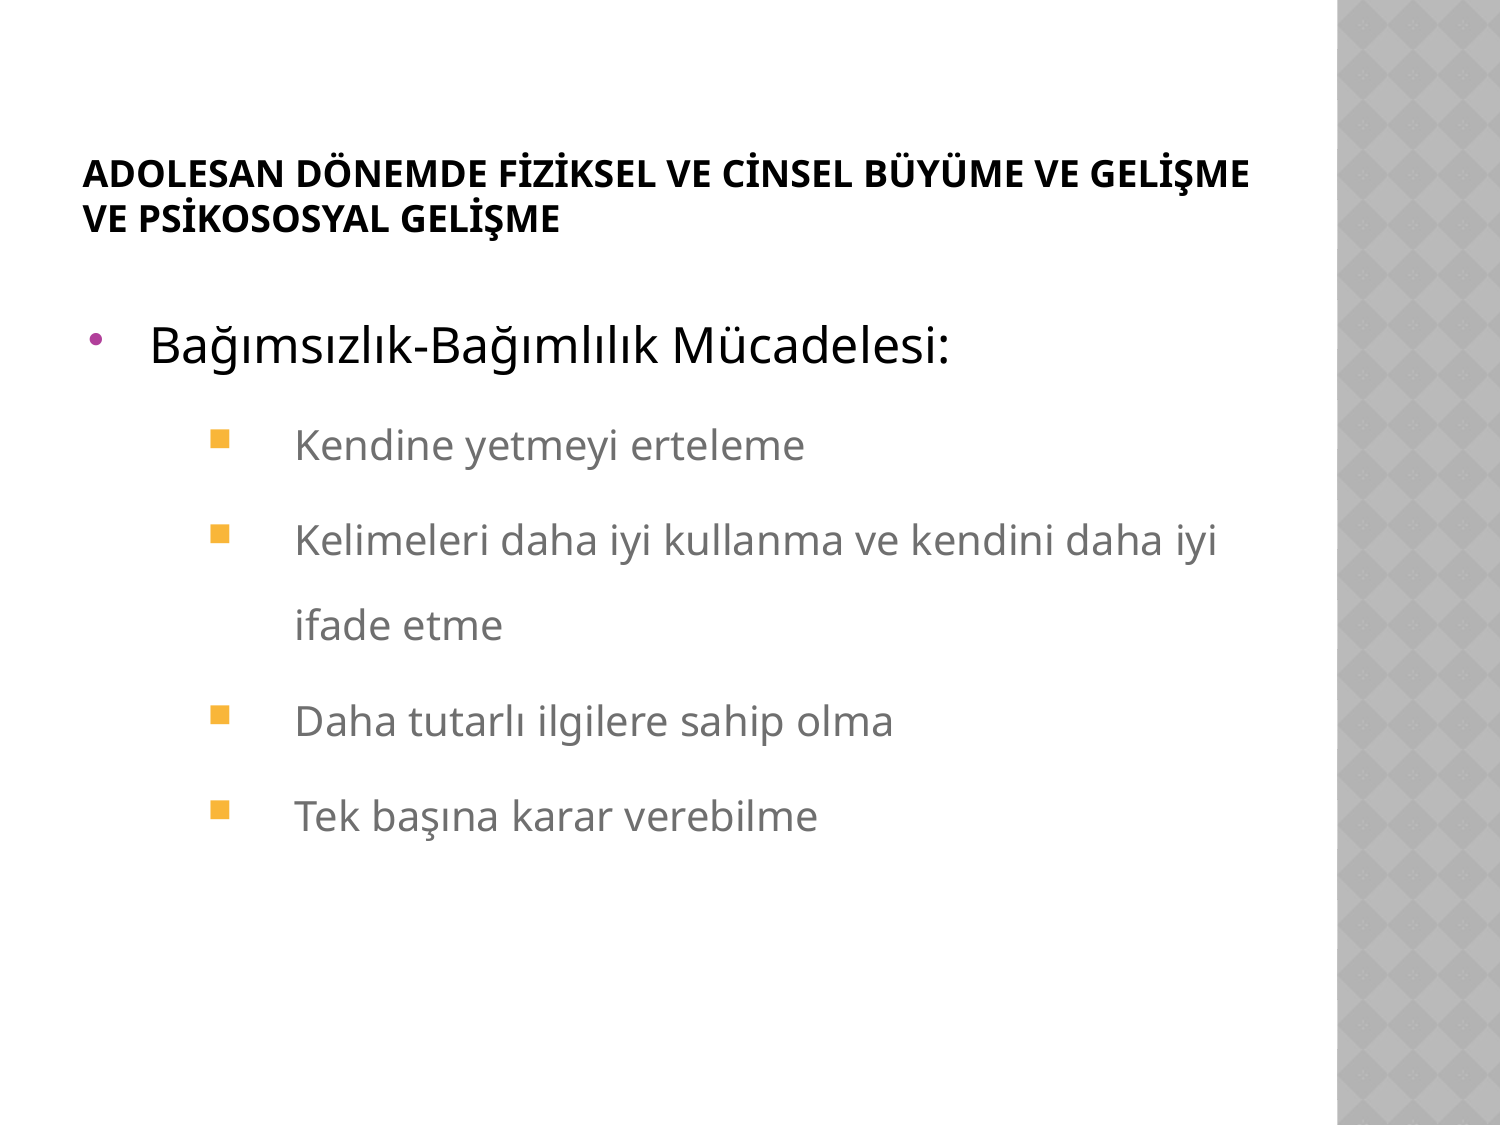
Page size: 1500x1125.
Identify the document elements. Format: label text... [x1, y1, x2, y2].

title Adolesan Dönemde Fiziksel Ve Cinsel Büyüme Ve Gelişme Ve Psikososyal Gelişme [75, 52, 1263, 240]
list Bağımsızlık-Bağımlılık Mücadelesi: Kendine yetmeyi erteleme Kelimeleri daha iyi kullanma ve kendini daha iyi ifade etme Daha tutarlı ilgilere sahip olma Tek başına karar verebilme [75, 264, 1263, 1059]
